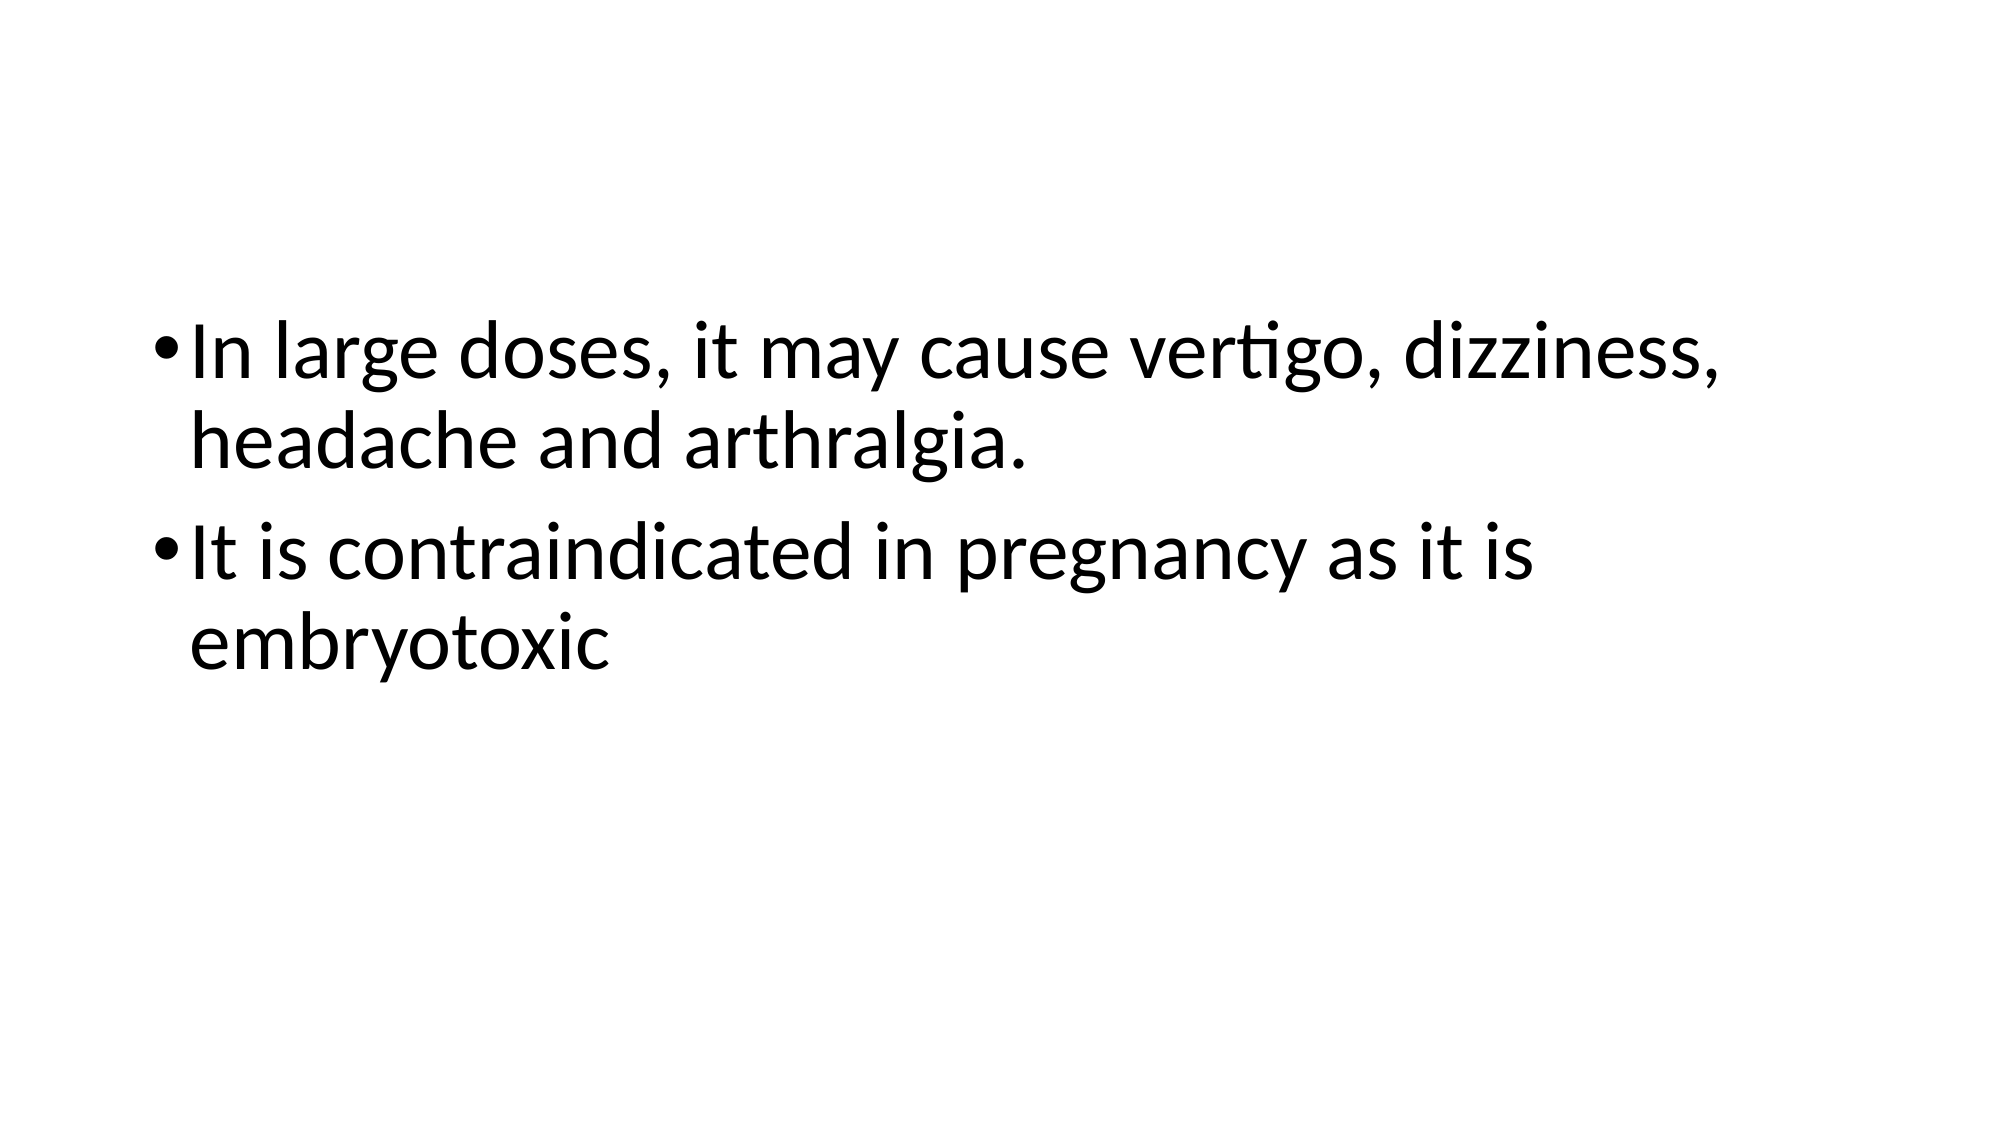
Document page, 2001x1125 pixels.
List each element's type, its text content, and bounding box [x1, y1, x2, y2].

list In large doses, it may cause vertigo, dizziness, headache and arthralgia. It is contraindicated in pregnancy as it is embryotoxic [137, 299, 1863, 1014]
